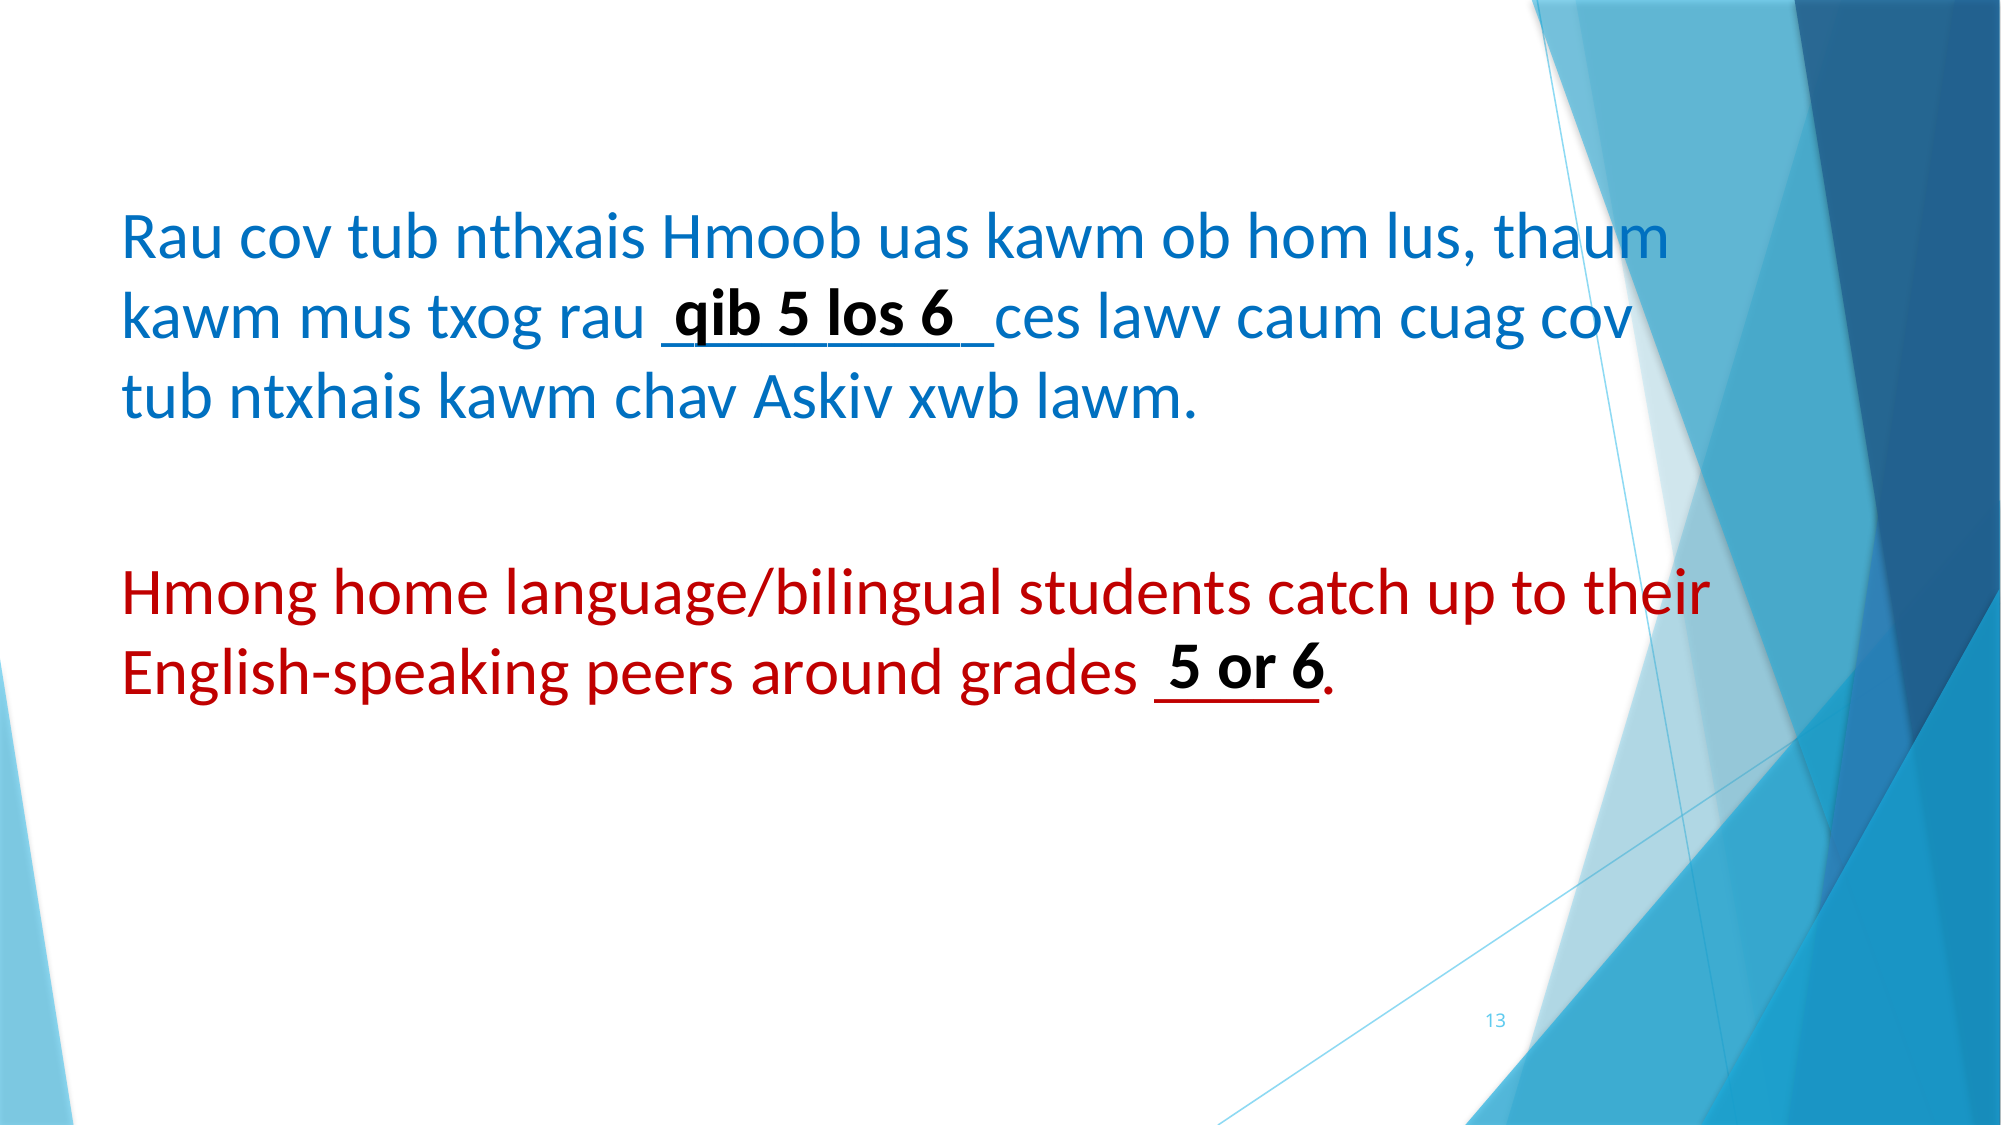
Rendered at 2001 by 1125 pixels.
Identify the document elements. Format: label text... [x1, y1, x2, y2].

text_box Hmong home language/bilingual students catch up to their English-speaking peers around grades _____. [106, 540, 1864, 855]
text_box Rau cov tub nthxais Hmoob uas kawm ob hom lus, thaum kawm mus txog rau __________ces lawv caum cuag cov tub ntxhais kawm chav Askiv xwb lawm. [106, 184, 1715, 439]
text_box qib 5 los 6 [659, 261, 970, 356]
slide_number 13 [1409, 991, 1522, 1051]
